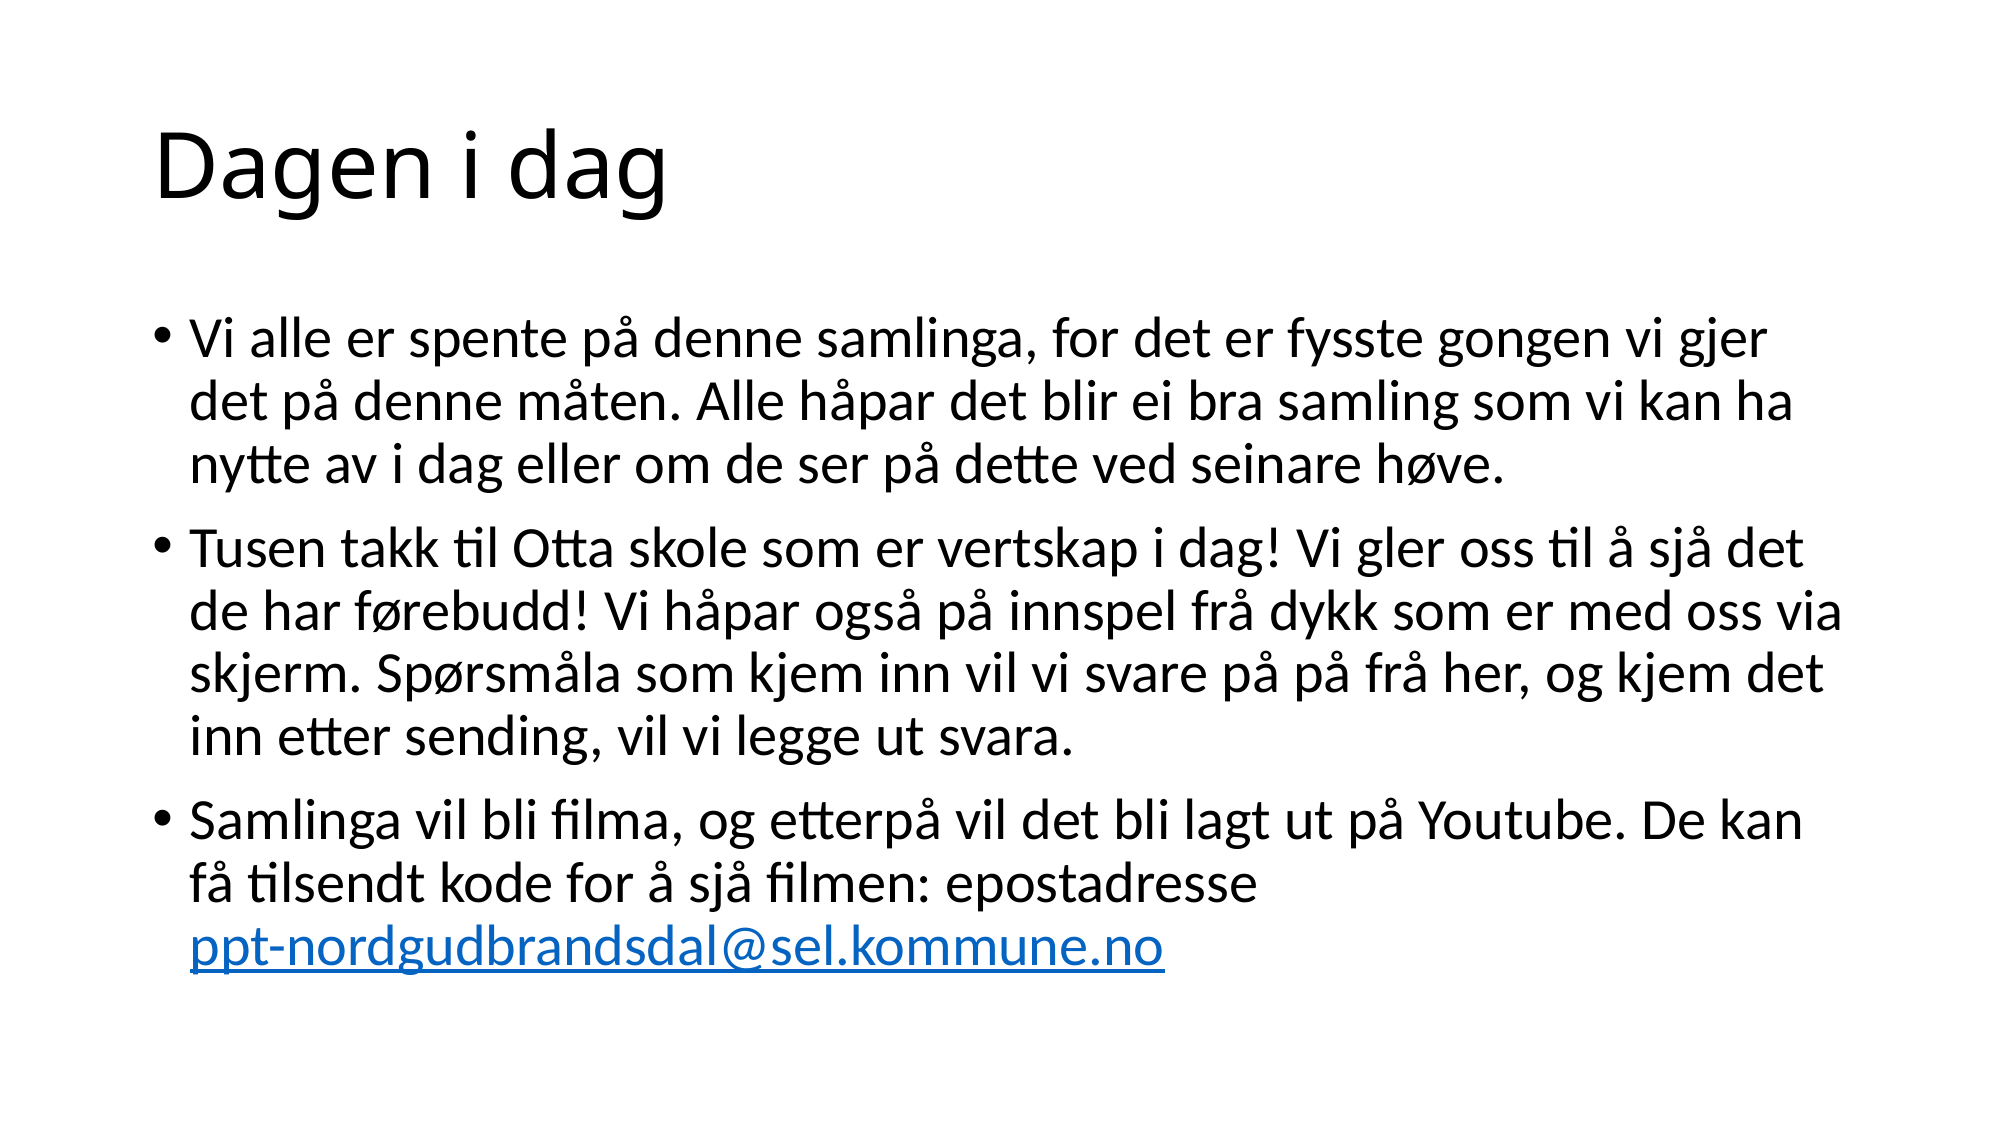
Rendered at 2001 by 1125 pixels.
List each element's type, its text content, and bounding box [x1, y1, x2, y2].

title Dagen i dag [137, 59, 1863, 278]
list Vi alle er spente på denne samlinga, for det er fysste gongen vi gjer det på denne måten. Alle håpar det blir ei bra samling som vi kan ha nytte av i dag eller om de ser på dette ved seinare høve. Tusen takk til Otta skole som er vertskap i dag! Vi gler oss til å sjå det de har førebudd! Vi håpar også på innspel frå dykk som er med oss via skjerm. Spørsmåla som kjem inn vil vi svare på på frå her, og kjem det inn etter sending, vil vi legge ut svara. Samlinga vil bli filma, og etterpå vil det bli lagt ut på Youtube. De kan få tilsendt kode for å sjå filmen: epostadresse ppt-nordgudbrandsdal@sel.kommune.no [137, 299, 1863, 1014]
